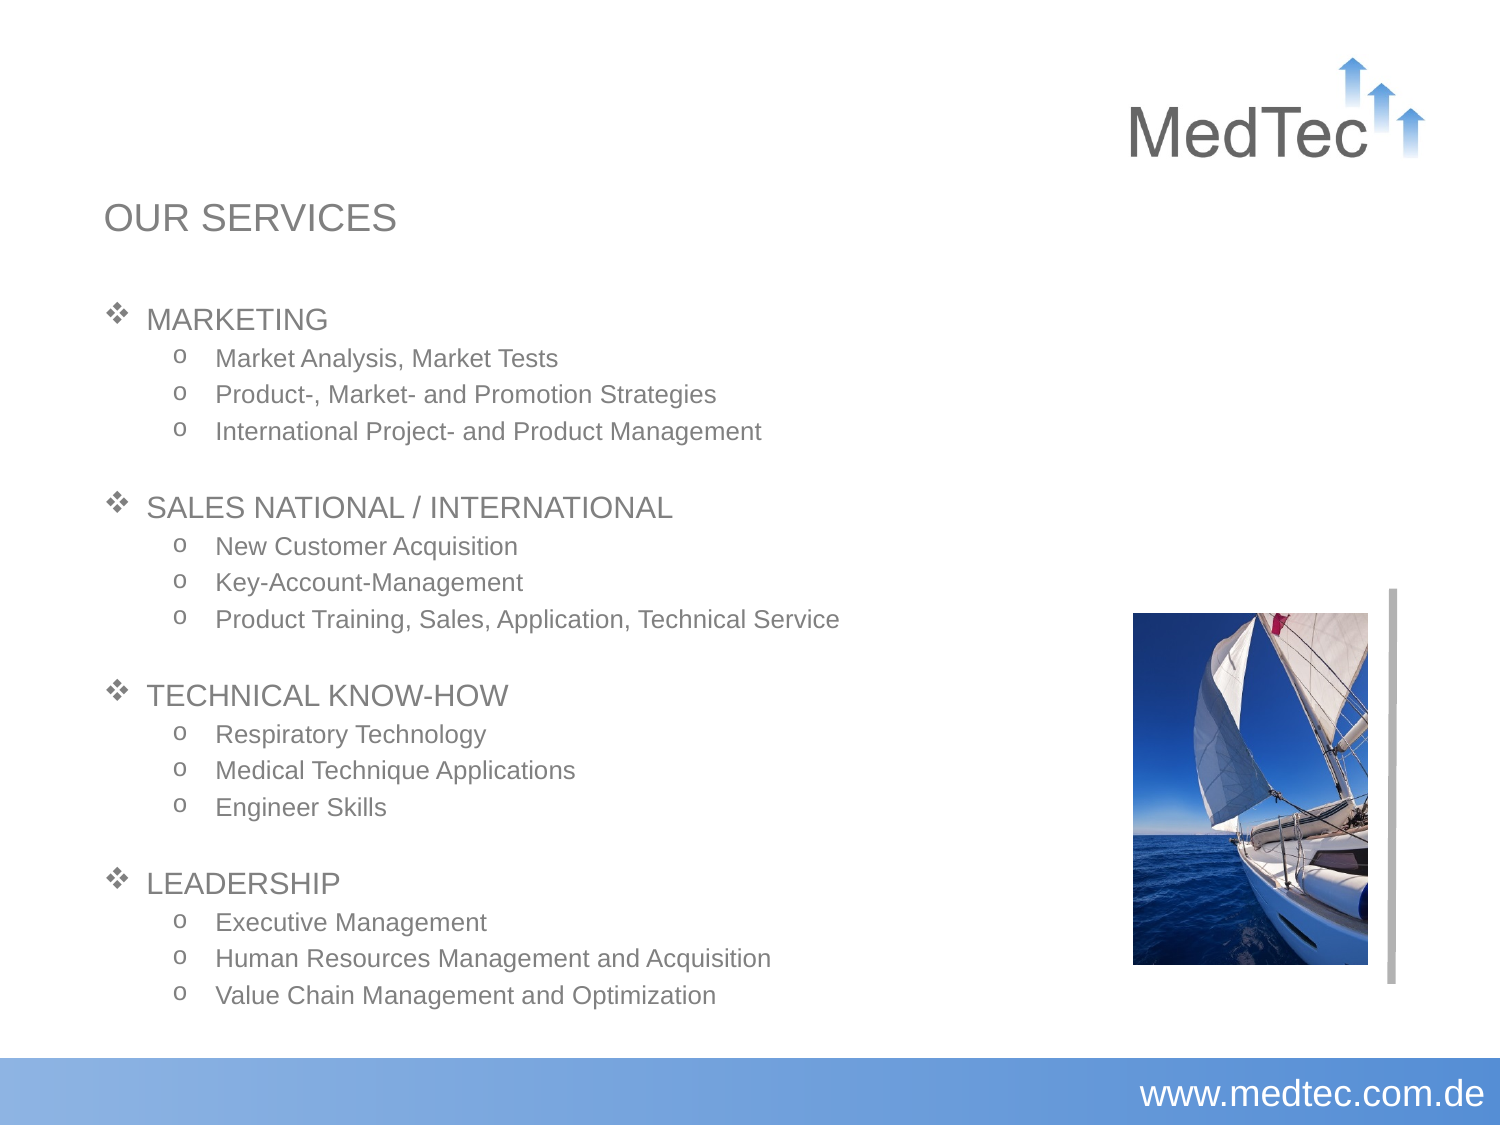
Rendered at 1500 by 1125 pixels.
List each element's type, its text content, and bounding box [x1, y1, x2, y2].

picture [1133, 613, 1368, 965]
picture [1127, 54, 1426, 162]
subtitle Our services Marketing Market Analysis, Market Tests Product-, Market- and Promotion Strategies International Project- and Product Management Sales National / International New Customer Acquisition Key-Account-Management Product Training, Sales, Application, Technical Service Technical Know-How Respiratory Technology Medical Technique Applications Engineer Skills Leadership Executive Management Human Resources Management and Acquisition Value Chain Management and Optimization [88, 184, 1412, 1024]
text_box www.medtec.com.de [0, 1056, 1500, 1125]
